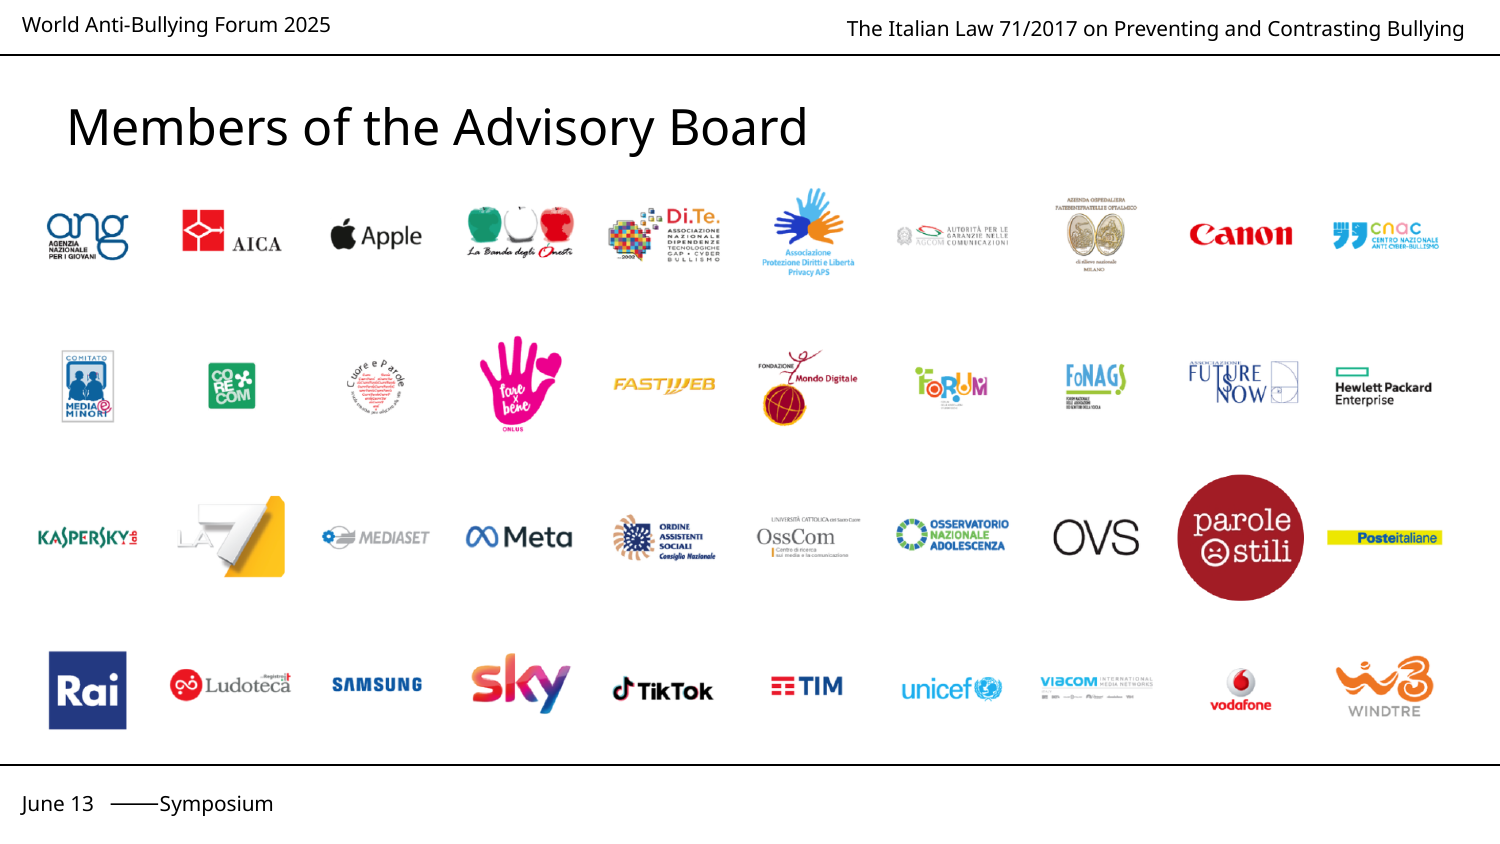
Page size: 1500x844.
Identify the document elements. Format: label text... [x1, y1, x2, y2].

picture [0, 182, 1500, 763]
title Members of the Advisory Board [51, 80, 1449, 178]
